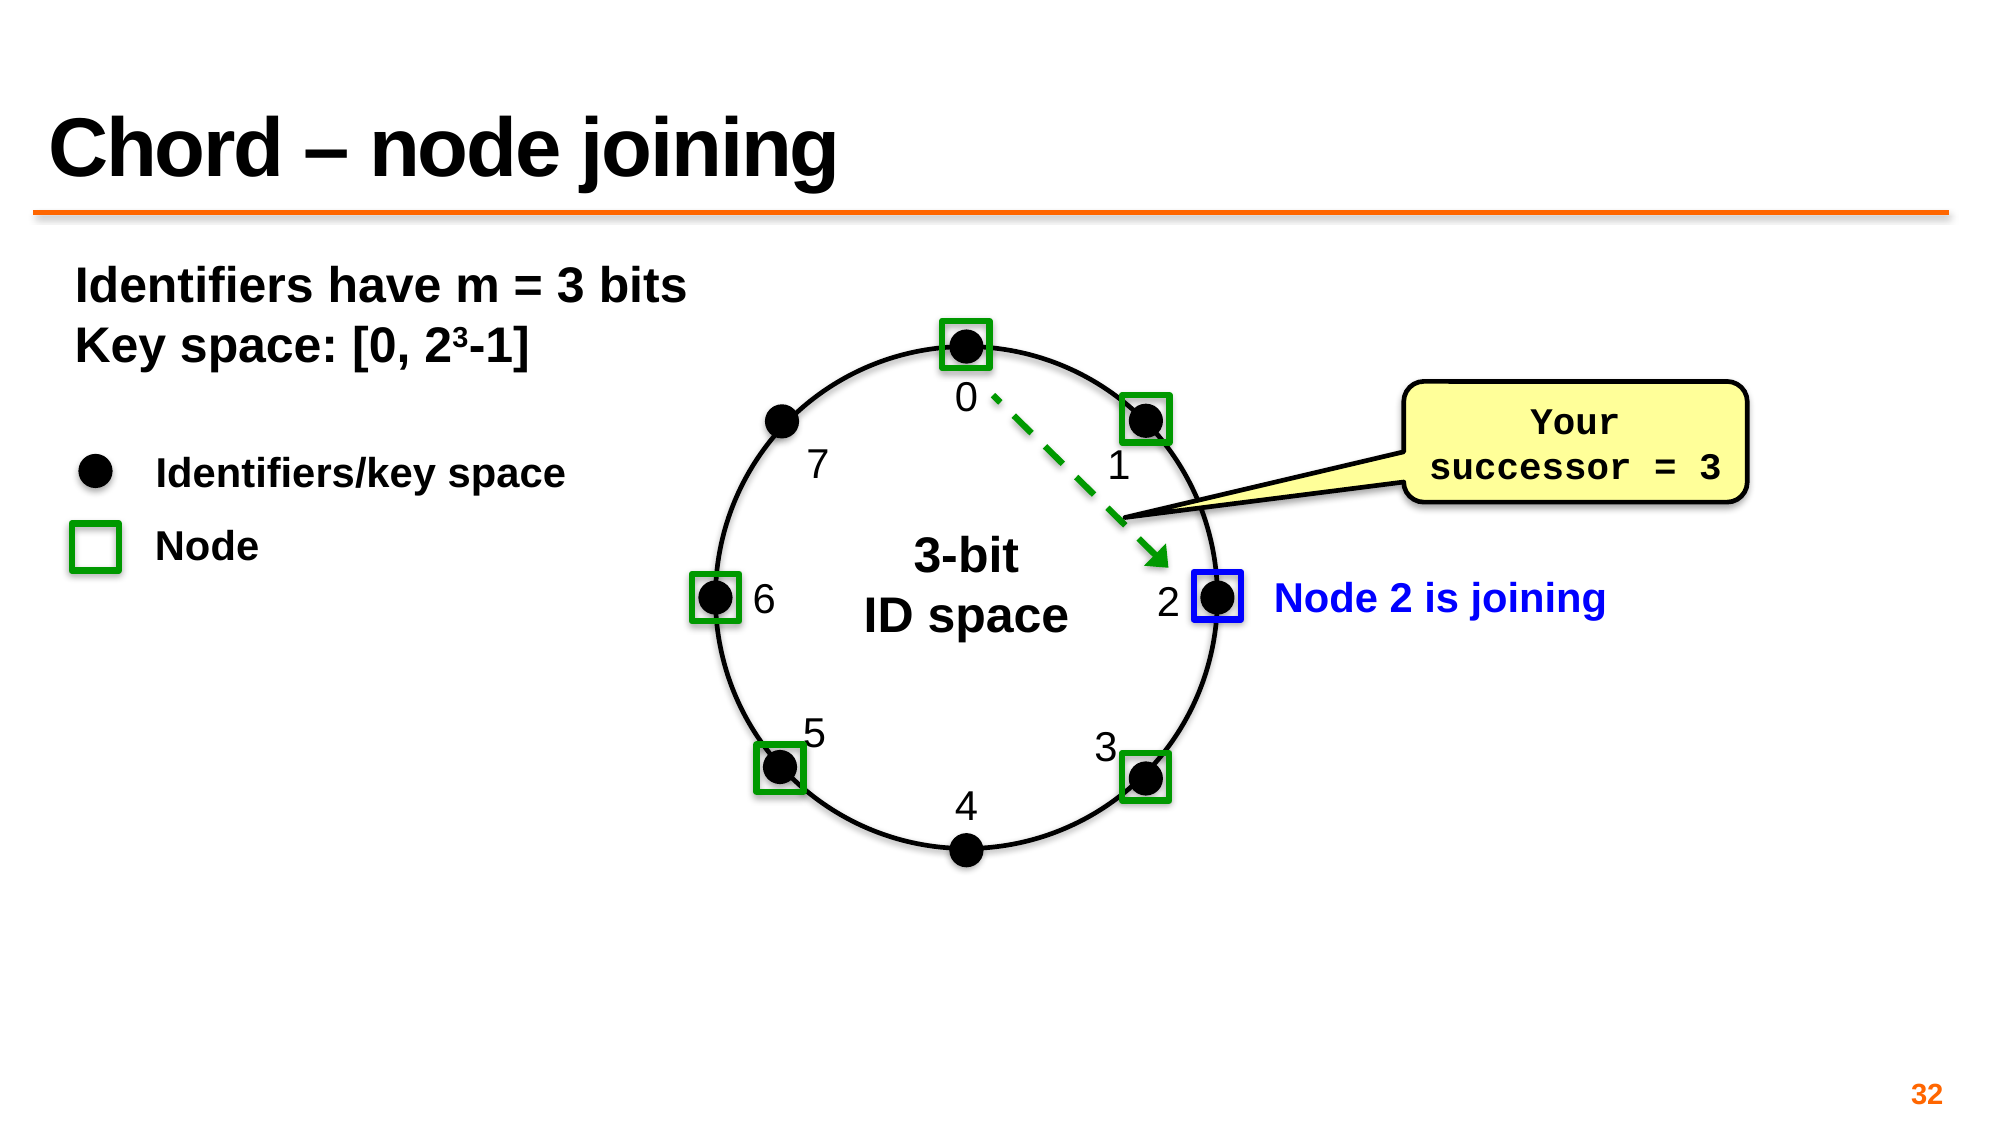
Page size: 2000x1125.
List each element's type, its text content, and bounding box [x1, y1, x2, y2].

text_box [950, 837, 982, 866]
text_box [1121, 753, 1170, 801]
text_box [715, 347, 1217, 849]
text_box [993, 395, 1169, 568]
text_box [79, 455, 112, 487]
text_box 4 [940, 771, 994, 837]
text_box Identifiers have m = 3 bits Key space: [0, 23-1] [59, 245, 704, 380]
text_box 3 [1079, 712, 1133, 778]
text_box Identifiers/key space [140, 438, 582, 503]
text_box 2 [1141, 567, 1195, 633]
text_box 6 [737, 564, 791, 630]
text_box 5 [788, 698, 842, 763]
title Chord – node joining [33, 24, 1950, 201]
text_box [71, 523, 120, 571]
text_box [691, 573, 740, 622]
text_box Your successor = 3 [1174, 380, 1749, 513]
text_box 3-bit ID space [848, 514, 1085, 650]
text_box [1193, 571, 1242, 620]
text_box 7 [791, 429, 845, 495]
text_box [756, 744, 804, 792]
text_box [766, 405, 798, 437]
text_box Node 2 is joining [1258, 563, 1623, 628]
text_box 0 [939, 371, 993, 428]
text_box Node [139, 511, 275, 577]
slide_number 32 [1482, 1074, 1950, 1110]
text_box [941, 320, 990, 369]
